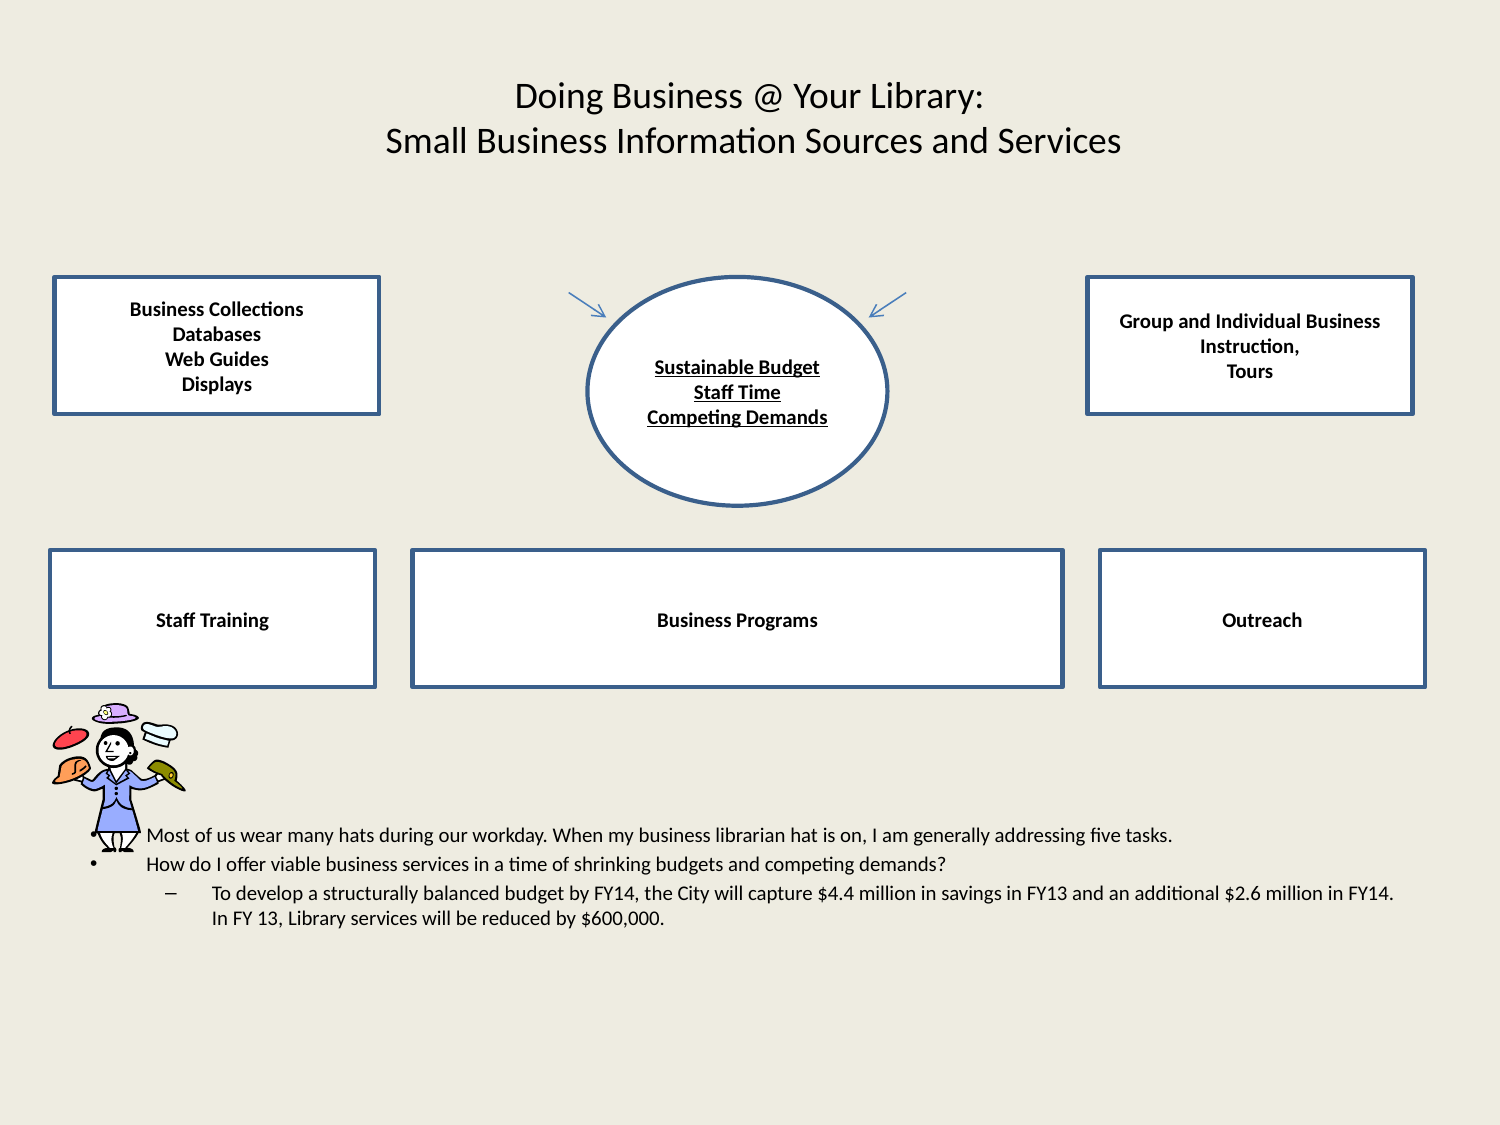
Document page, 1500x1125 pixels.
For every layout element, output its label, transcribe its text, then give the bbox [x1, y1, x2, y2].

text_box Sustainable Budget Staff Time Competing Demands [585, 274, 890, 508]
text_box Group and Individual Business Instruction, Tours [1085, 275, 1415, 416]
list Most of us wear many hats during our workday. When my business librarian hat is on, I am generally addressing five tasks. How do I offer viable business services in a time of shrinking budgets and competing demands? To develop a structurally balanced budget by FY14, the City will capture $4.4 million in savings in FY13 and an additional $2.6 million in FY14. In FY 13, Library services will be reduced by $600,000. [75, 262, 1425, 1005]
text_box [868, 292, 907, 318]
text_box Business Programs [410, 548, 1065, 689]
title Doing Business @ Your Library: Small Business Information Sources and Services [75, 45, 1425, 233]
text_box Outreach [1098, 548, 1427, 689]
text_box Staff Training [48, 548, 377, 689]
text_box Business Collections Databases Web Guides Displays [52, 275, 381, 416]
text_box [568, 292, 607, 318]
picture [49, 702, 187, 853]
